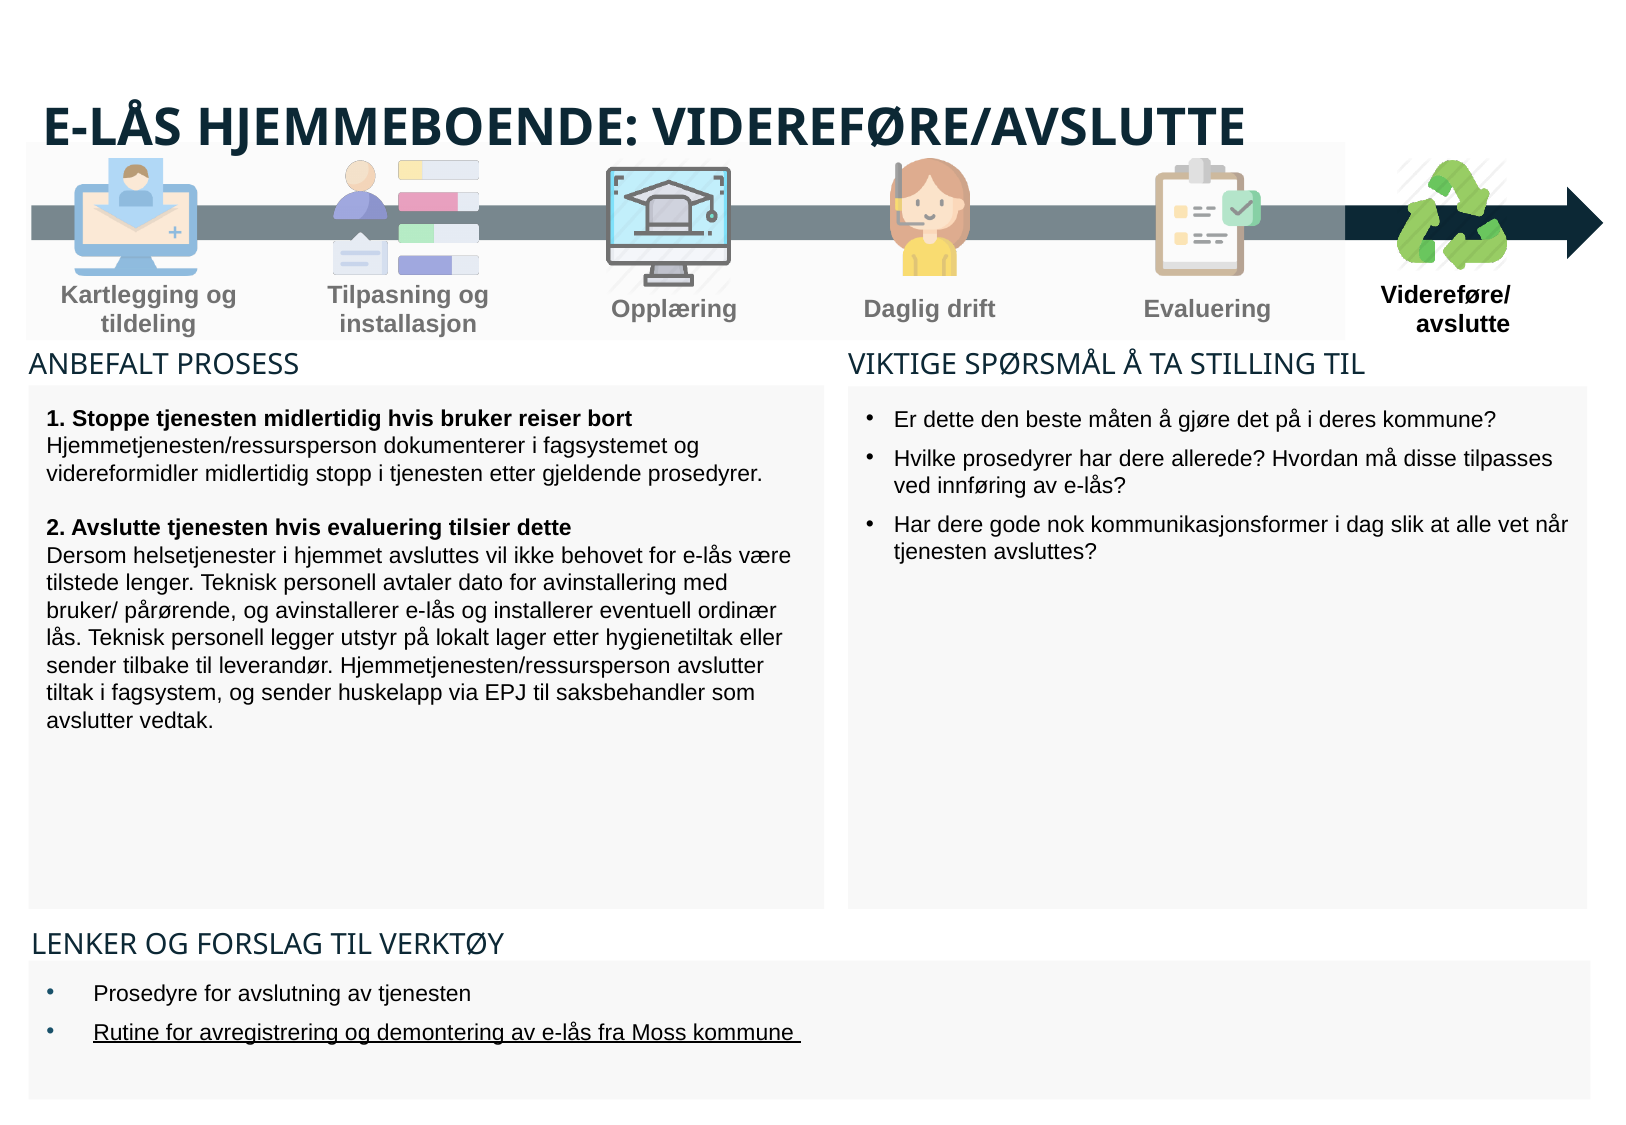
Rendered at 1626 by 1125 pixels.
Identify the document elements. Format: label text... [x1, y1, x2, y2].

text_box E-LÅS HJEMMEBOENDE: VIDEREFØRE/AVSLUTTE [42, 24, 1598, 142]
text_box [26, 142, 1599, 1100]
